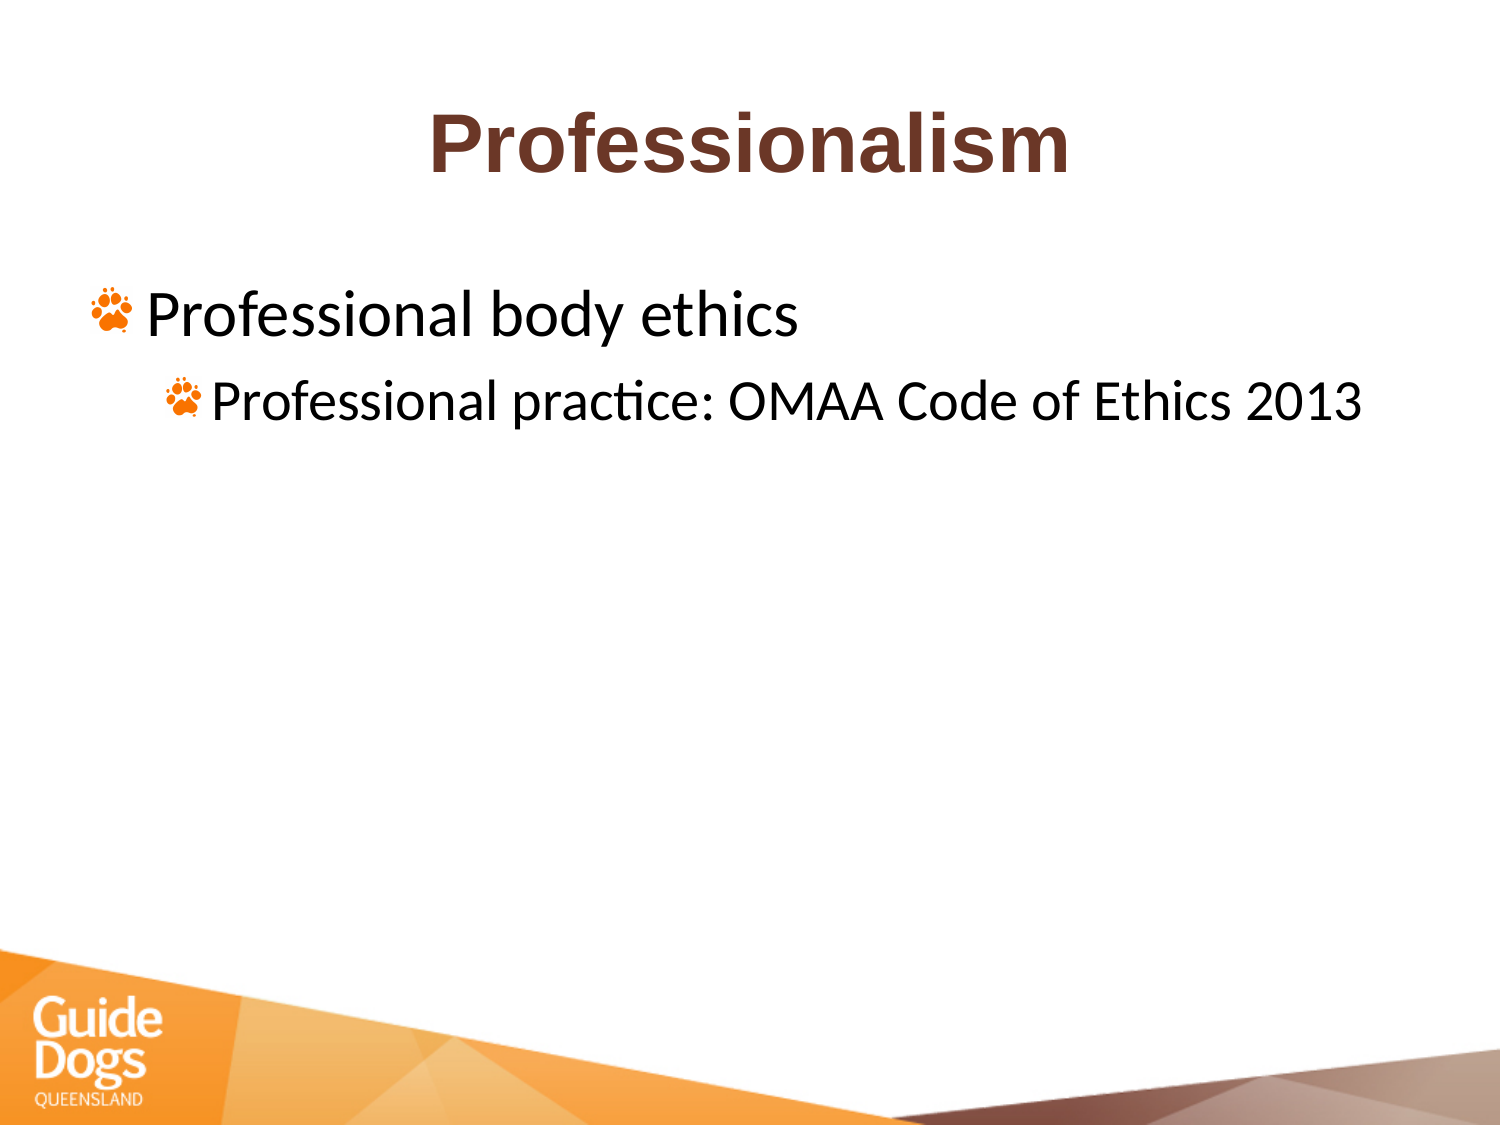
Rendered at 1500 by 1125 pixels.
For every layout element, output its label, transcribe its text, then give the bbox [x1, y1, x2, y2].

title Professionalism [75, 45, 1425, 233]
picture [0, 0, 1500, 1125]
list Professional body ethics Professional practice: OMAA Code of Ethics 2013 [75, 262, 1425, 1005]
